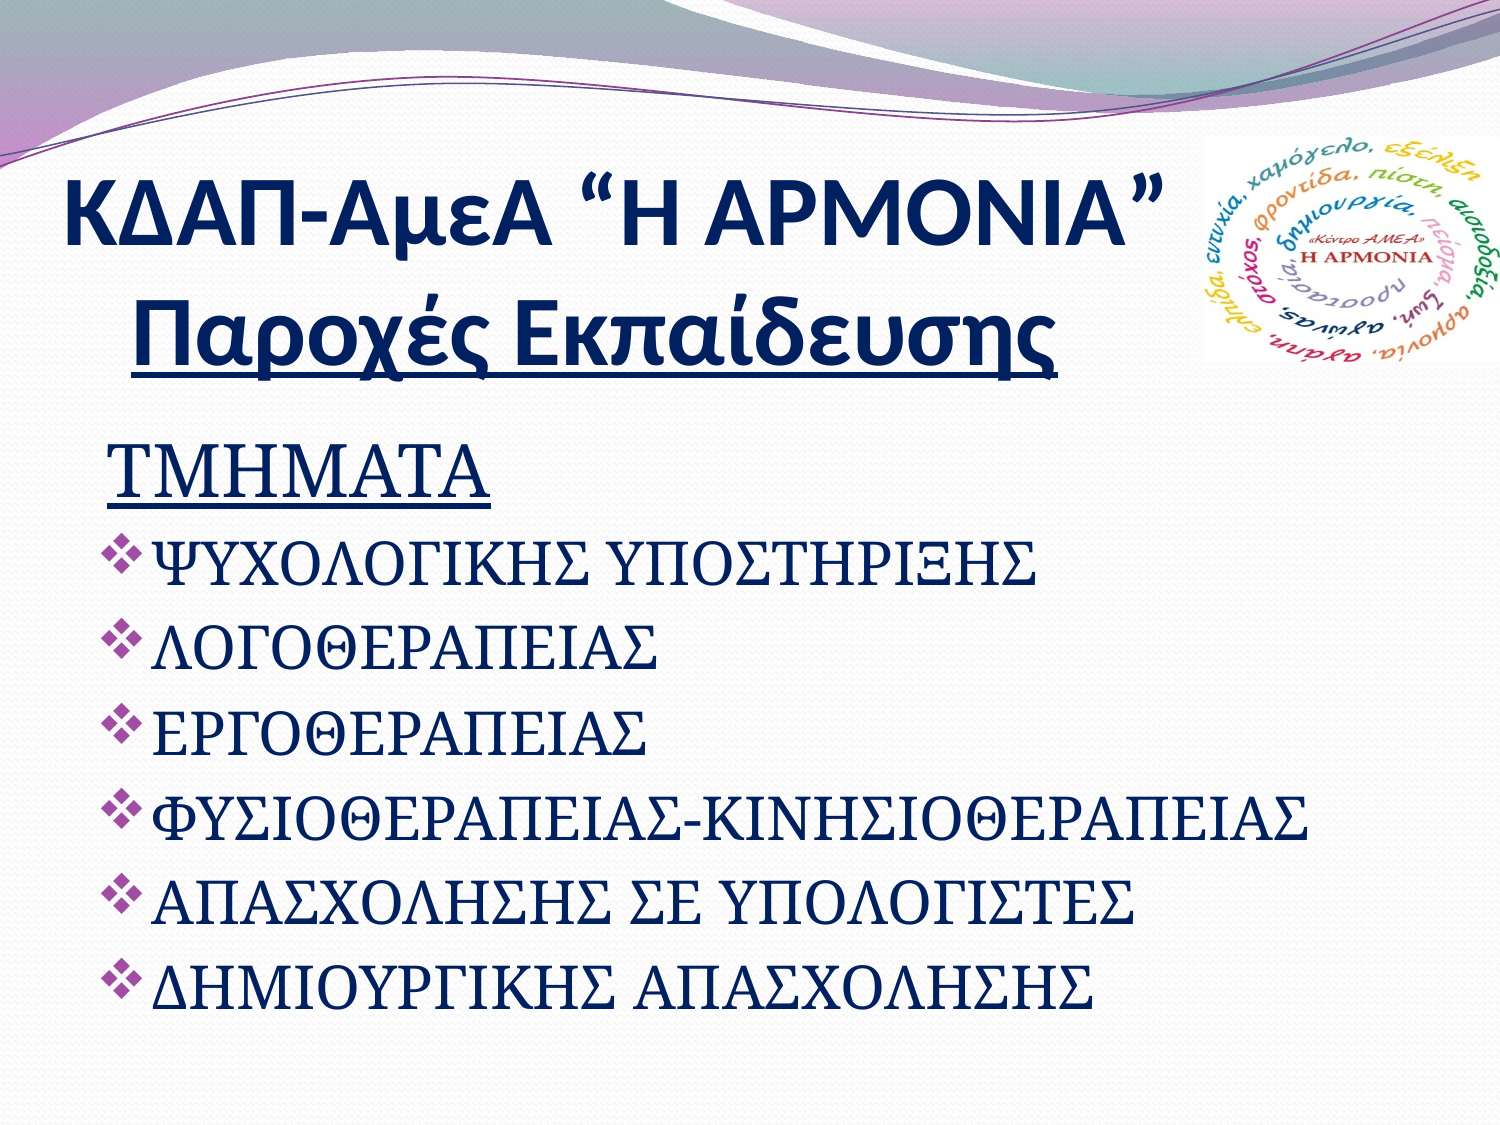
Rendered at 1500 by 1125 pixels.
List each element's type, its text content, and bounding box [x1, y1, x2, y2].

title ΚΔΑΠ-ΑμεΑ “Η ΑΡΜΟΝΙΑ” Παροχές Εκπαίδευσης [41, 54, 1459, 386]
list ΤΜΗΜΑΤΑ ΨΥΧΟΛΟΓΙΚΗΣ ΥΠΟΣΤΗΡΙΞΗΣ ΛΟΓΟΘΕΡΑΠΕΙΑΣ ΕΡΓΟΘΕΡΑΠΕΙΑΣ ΦΥΣΙΟΘΕΡΑΠΕΙΑΣ-ΚΙΝΗΣΙΟΘΕΡΑΠΕΙΑΣ ΑΠΑΣΧΟΛΗΣΗΣ ΣΕ ΥΠΟΛΟΓΙΣΤΕΣ ΔΗΜΙΟΥΡΓΙΚΗΣ ΑΠΑΣΧΟΛΗΣΗΣ [88, 416, 1364, 1125]
picture [1204, 136, 1500, 362]
